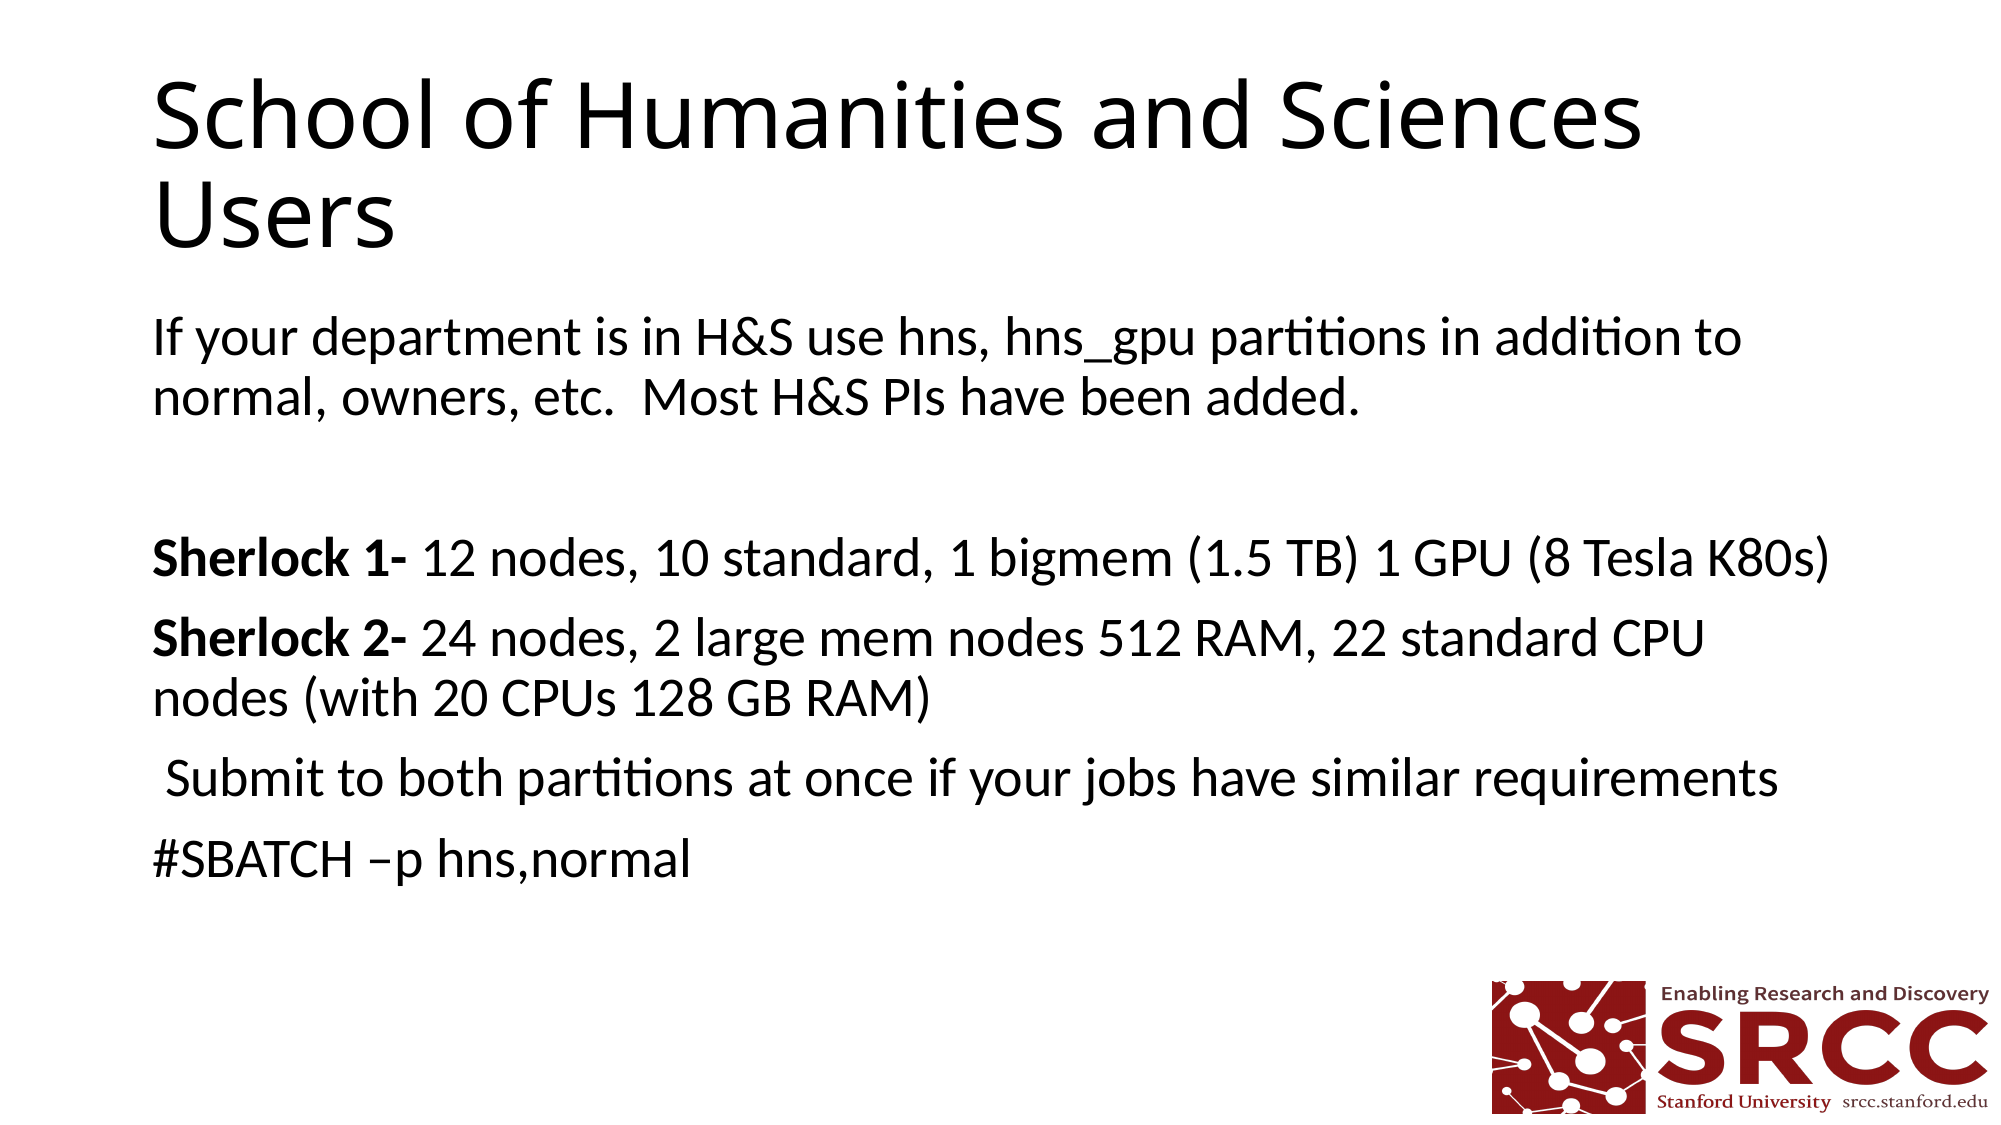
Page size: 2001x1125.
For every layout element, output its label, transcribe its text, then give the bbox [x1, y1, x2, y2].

title School of Humanities and Sciences Users [137, 59, 1863, 278]
list If your department is in H&S use hns, hns_gpu partitions in addition to normal, owners, etc. Most H&S PIs have been added. Sherlock 1- 12 nodes, 10 standard, 1 bigmem (1.5 TB) 1 GPU (8 Tesla K80s) Sherlock 2- 24 nodes, 2 large mem nodes 512 RAM, 22 standard CPU nodes (with 20 CPUs 128 GB RAM) Submit to both partitions at once if your jobs have similar requirements #SBATCH –p hns,normal [137, 299, 1863, 1014]
picture [1492, 980, 1989, 1114]
